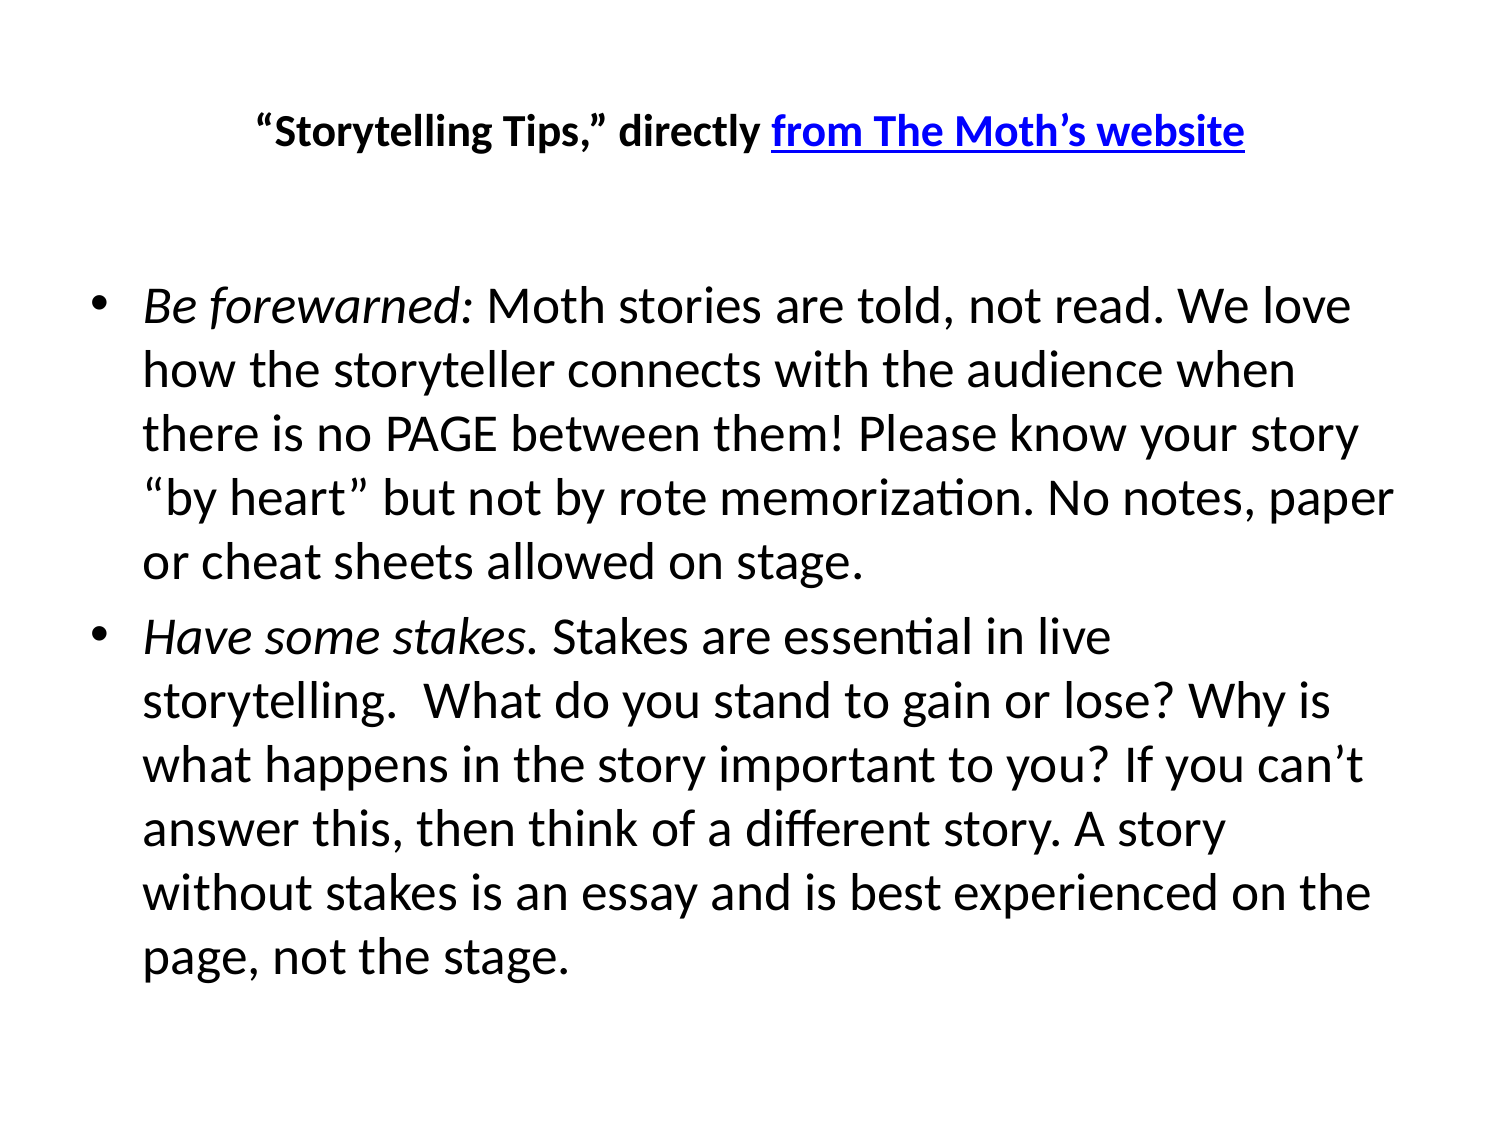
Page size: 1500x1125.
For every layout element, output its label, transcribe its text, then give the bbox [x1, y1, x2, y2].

list Be forewarned: Moth stories are told, not read. We love how the storyteller connects with the audience when there is no PAGE between them! Please know your story “by heart” but not by rote memorization. No notes, paper or cheat sheets allowed on stage. Have some stakes. Stakes are essential in live storytelling. What do you stand to gain or lose? Why is what happens in the story important to you? If you can’t answer this, then think of a different story. A story without stakes is an essay and is best experienced on the page, not the stage. [75, 262, 1425, 1005]
title “Storytelling Tips,” directly from The Moth’s website [75, 37, 1425, 225]
